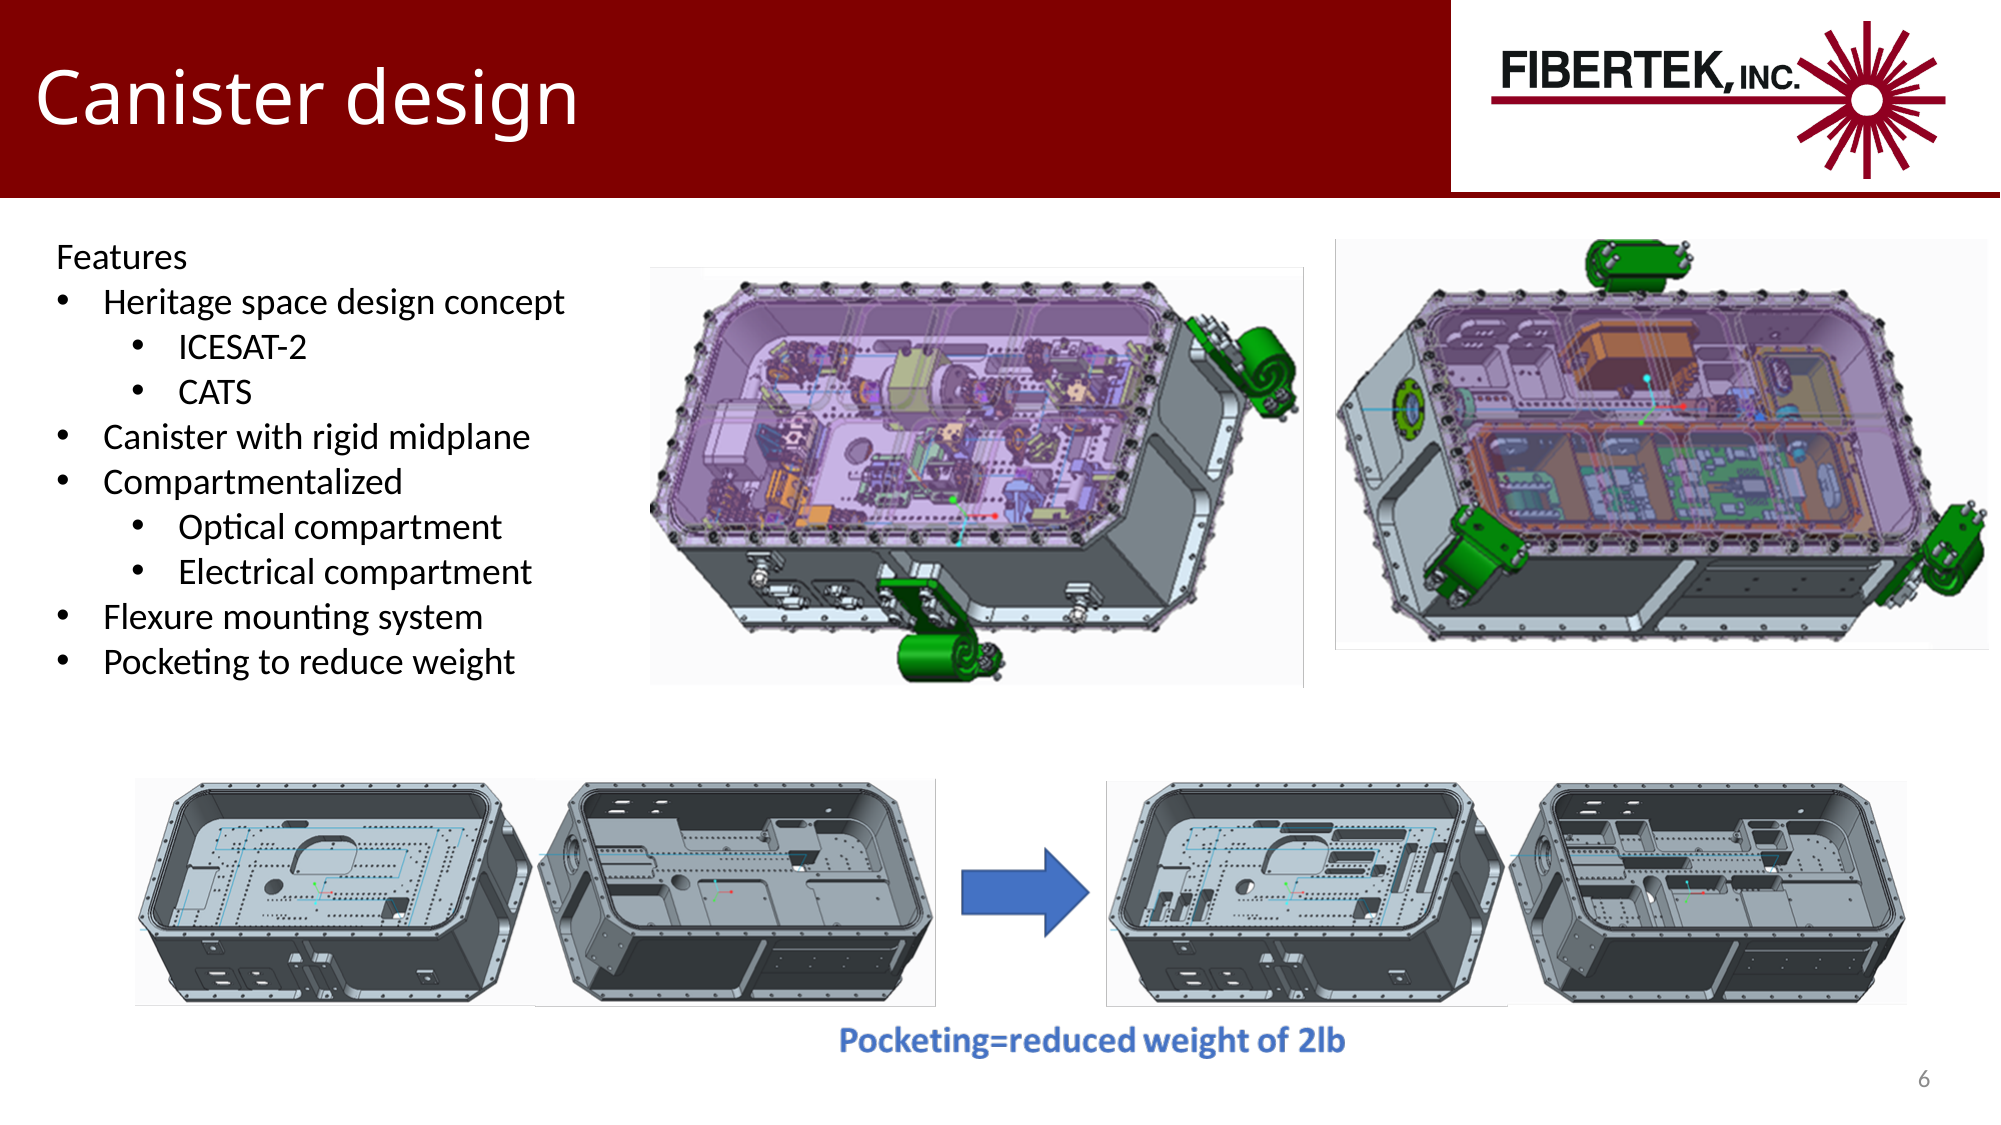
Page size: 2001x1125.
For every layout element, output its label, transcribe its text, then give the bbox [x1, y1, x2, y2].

picture [134, 778, 1907, 1086]
title Canister design [19, 21, 1428, 179]
text_box Features Heritage space design concept ICESAT-2 CATS Canister with rigid midplane Compartmentalized Optical compartment Electrical compartment Flexure mounting system Pocketing to reduce weight [41, 224, 582, 779]
slide_number 6 [1495, 1047, 1946, 1108]
picture [650, 239, 1989, 688]
